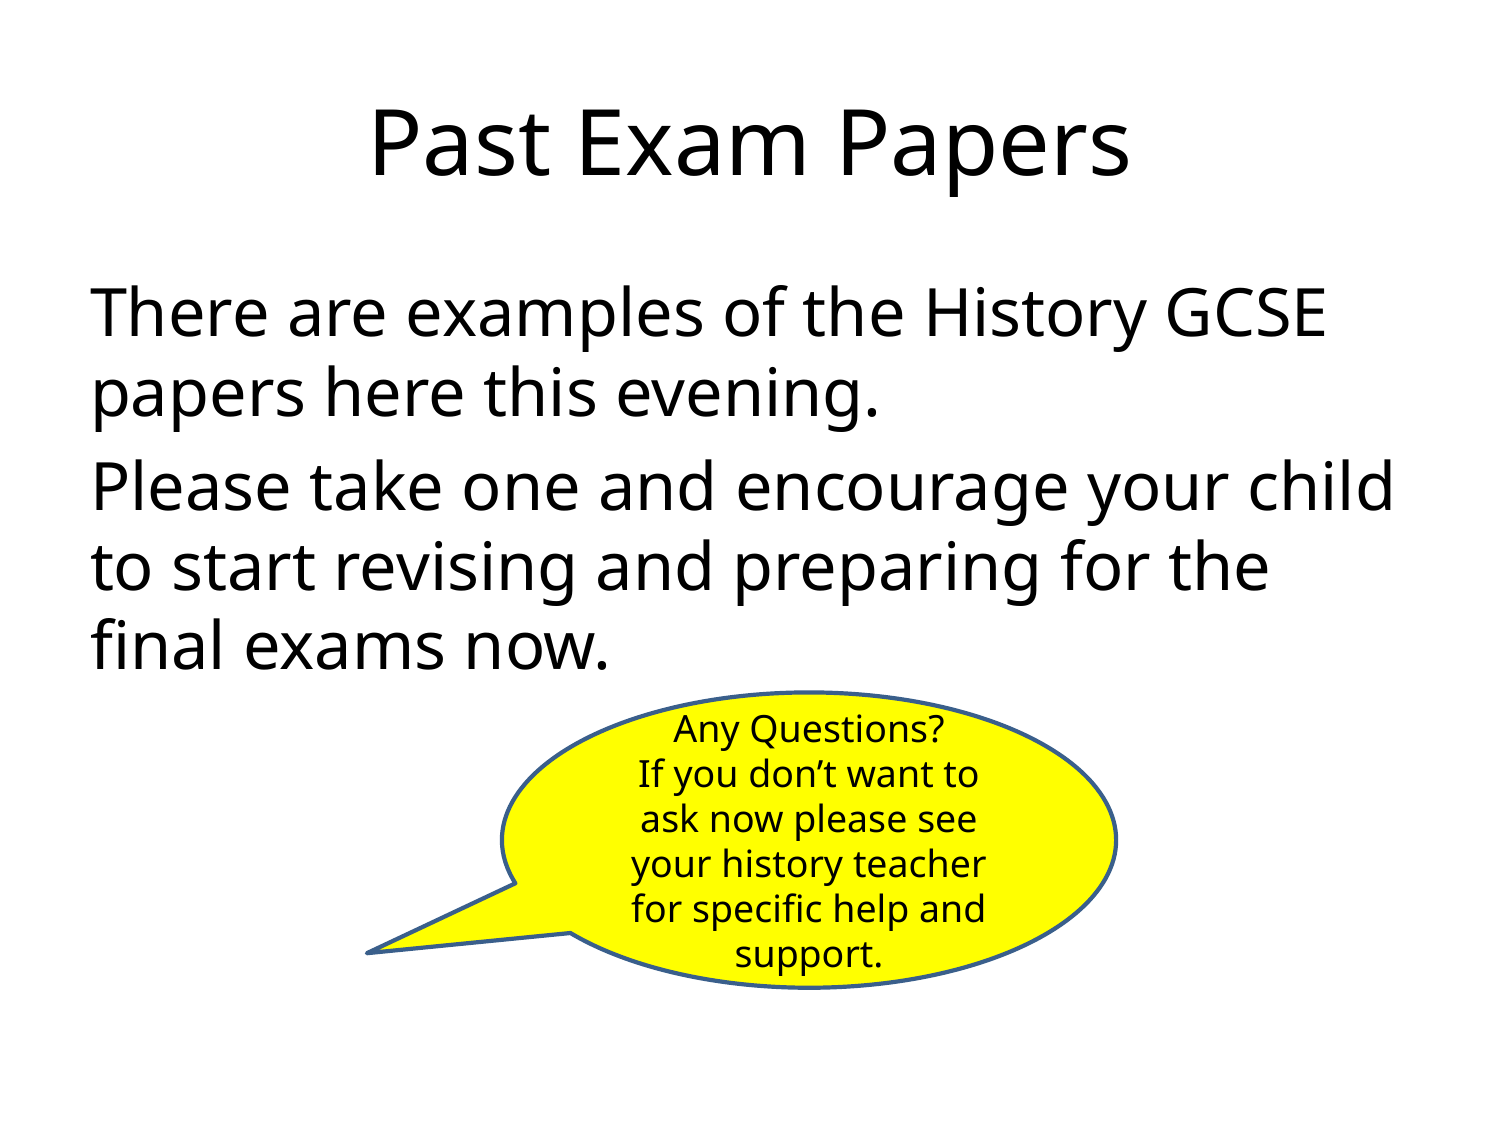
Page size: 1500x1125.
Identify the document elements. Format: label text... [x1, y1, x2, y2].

list There are examples of the History GCSE papers here this evening. Please take one and encourage your child to start revising and preparing for the final exams now. [75, 262, 1425, 752]
title Past Exam Papers [75, 45, 1425, 233]
text_box Any Questions? If you don’t want to ask now please see your history teacher for specific help and support. [364, 690, 1119, 990]
